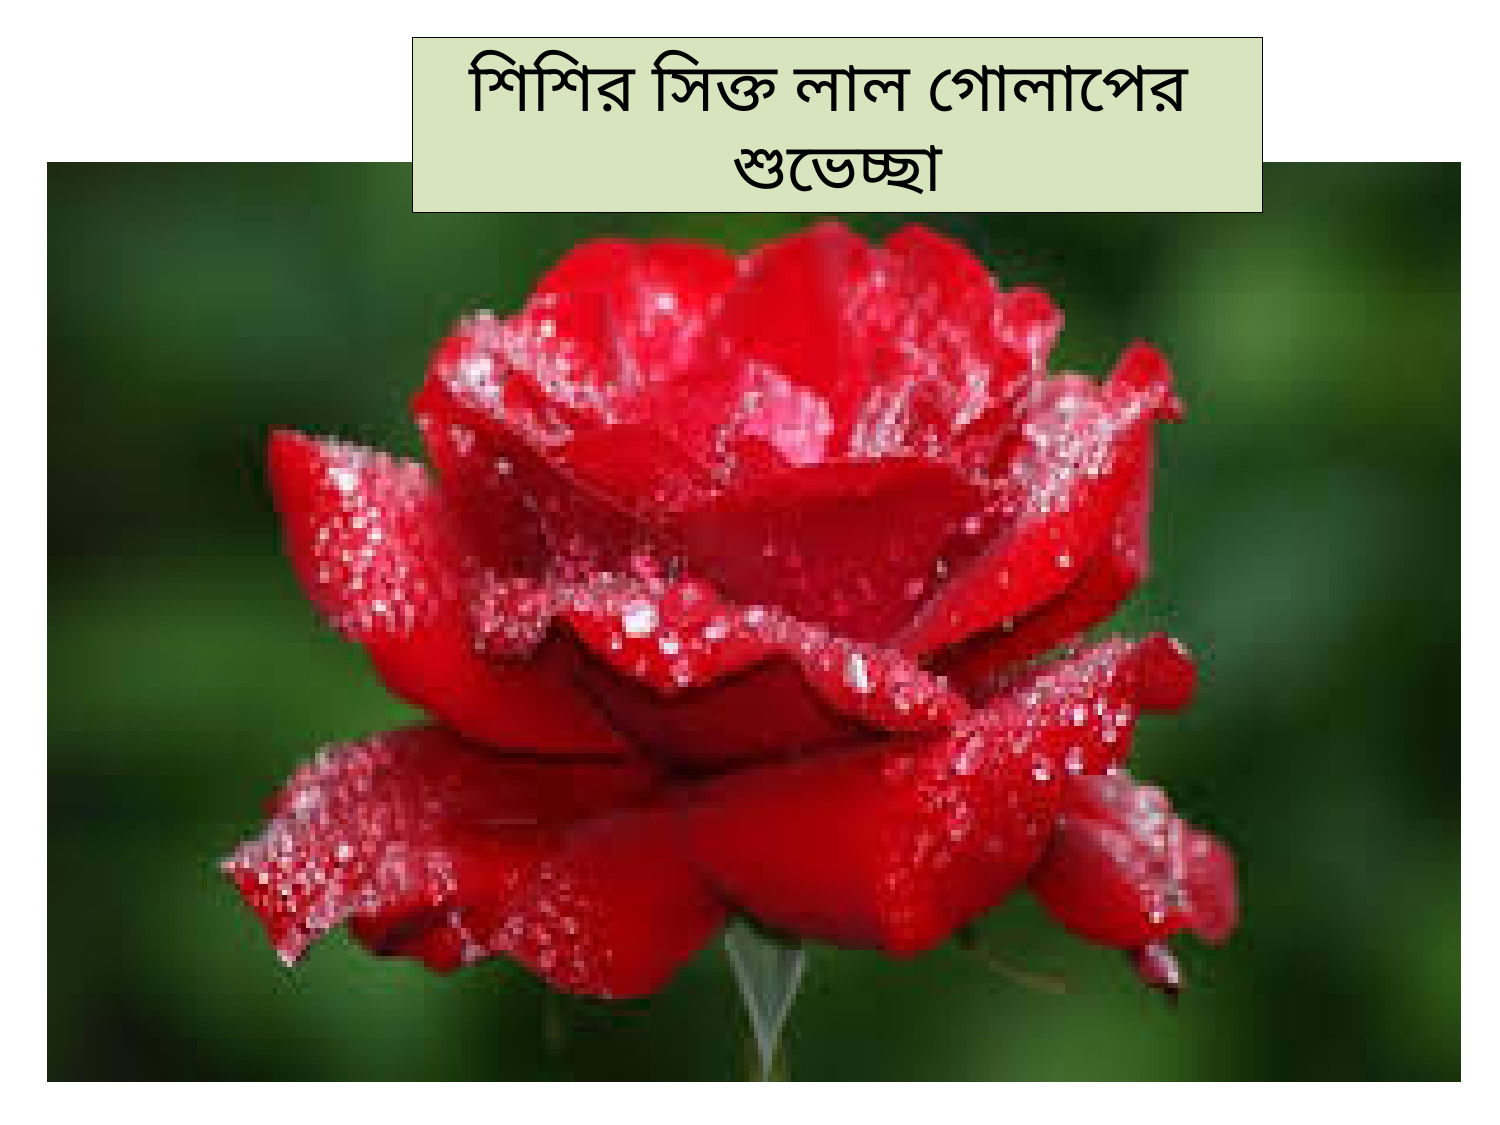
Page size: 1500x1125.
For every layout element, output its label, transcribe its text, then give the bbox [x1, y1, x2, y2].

picture [47, 162, 1461, 1082]
text_box শিশির সিক্ত লাল গোলাপের শুভেচ্ছা [412, 37, 1263, 159]
